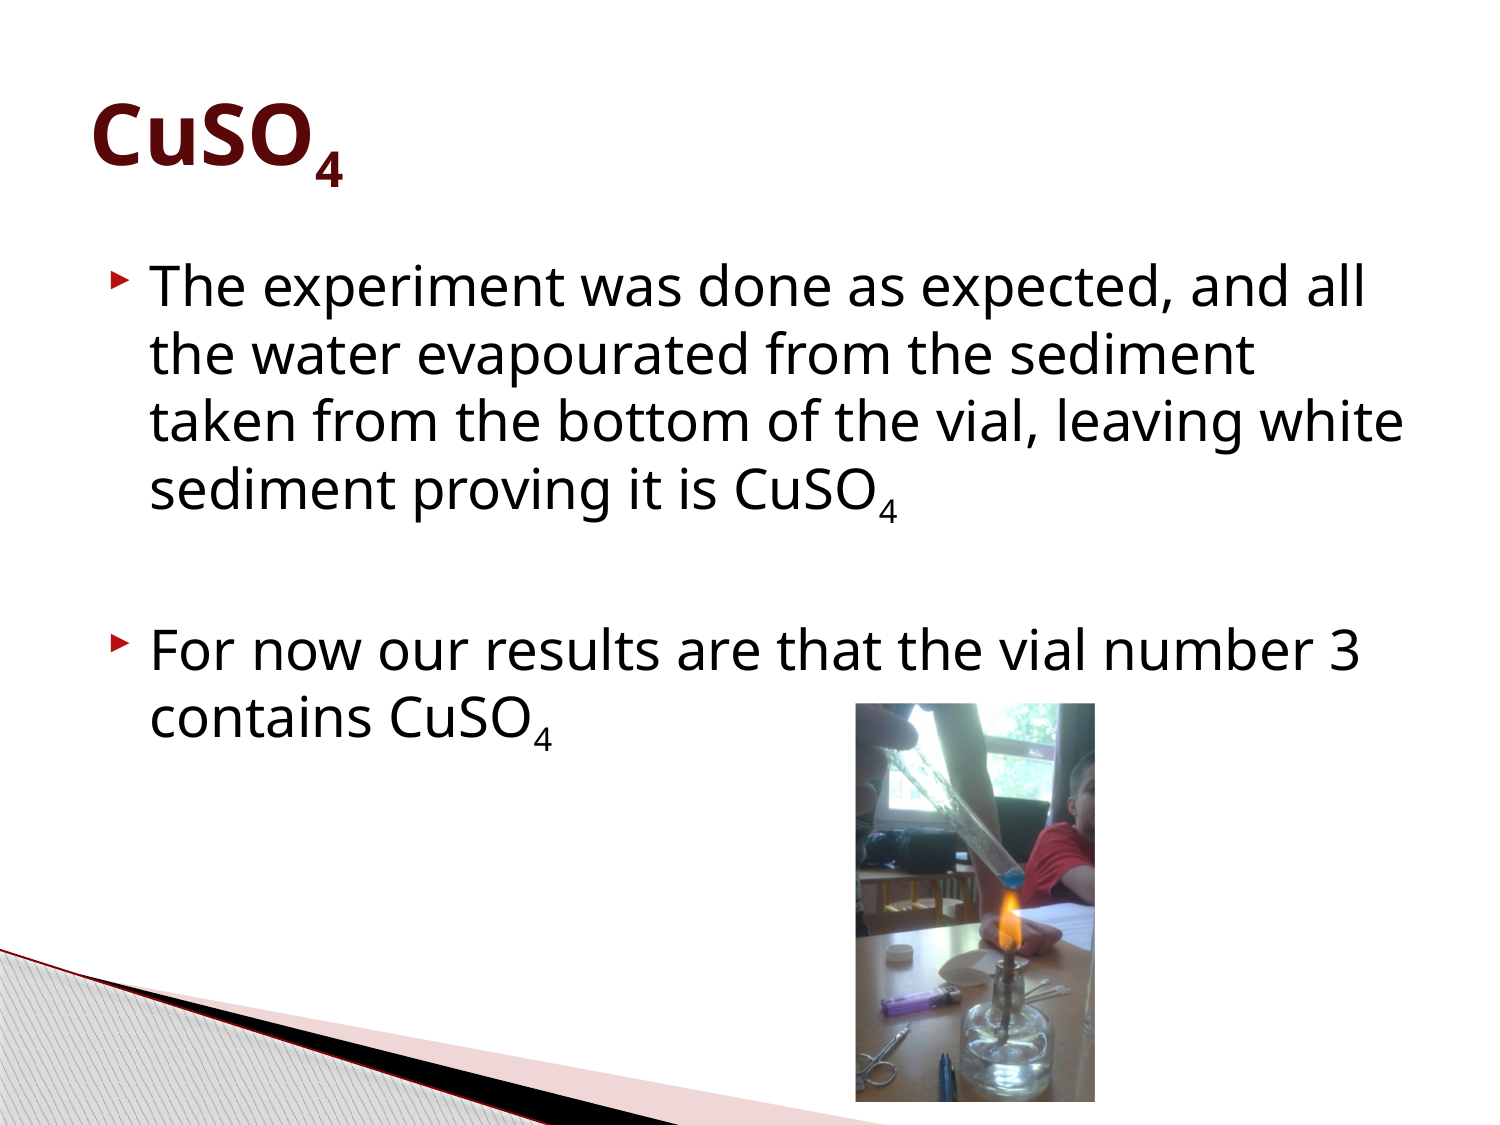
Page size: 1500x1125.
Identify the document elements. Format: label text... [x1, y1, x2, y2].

title CuSO4 [75, 45, 1425, 233]
picture [775, 704, 1175, 1102]
list The experiment was done as expected, and all the water evapourated from the sediment taken from the bottom of the vial, leaving white sediment proving it is CuSO4 For now our results are that the vial number 3 contains CuSO4 [75, 243, 1425, 986]
